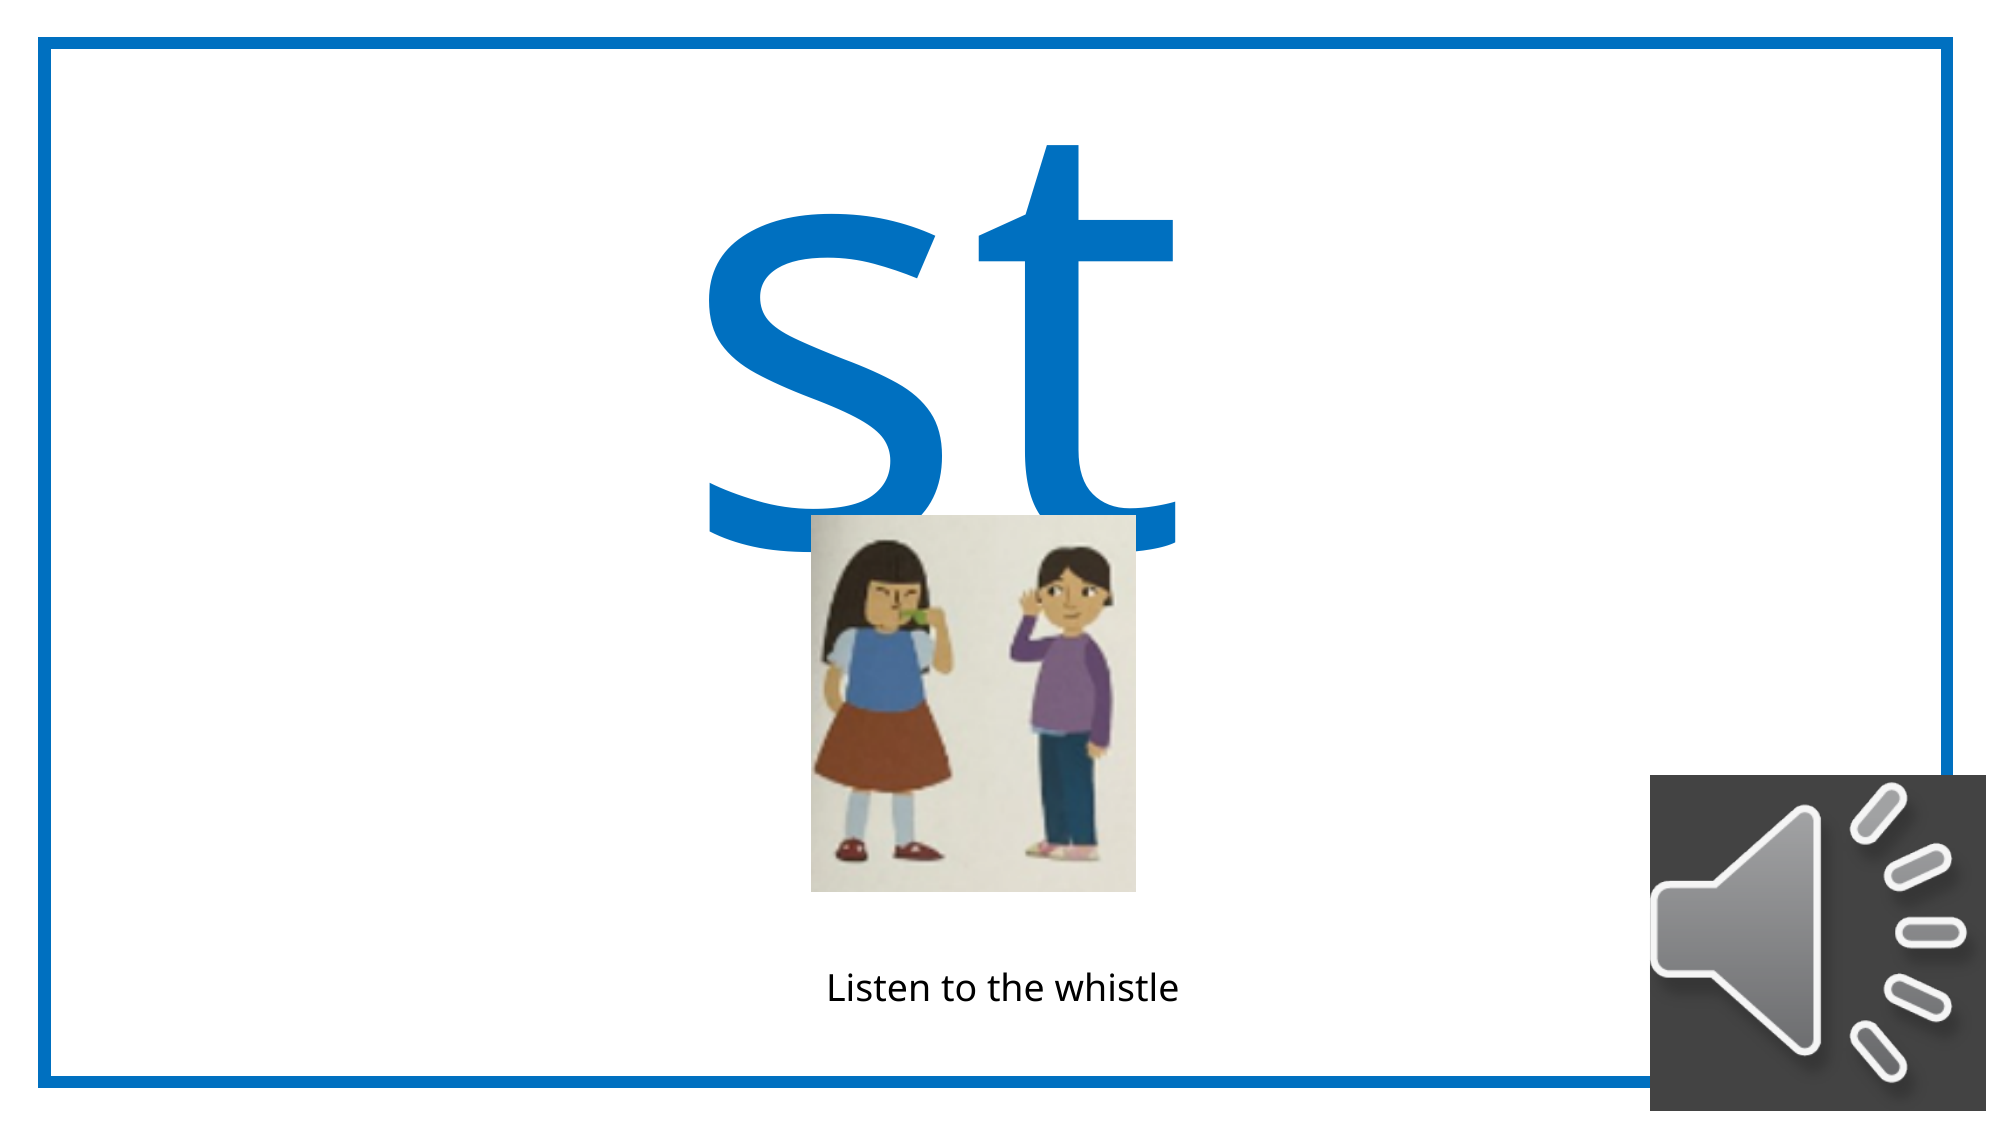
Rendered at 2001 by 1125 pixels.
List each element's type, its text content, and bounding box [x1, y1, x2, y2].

text_box [43, 42, 1948, 1083]
picture [811, 515, 1136, 892]
picture [1648, 773, 1987, 1112]
text_box st [402, 0, 1465, 676]
text_box Listen to the whistle [811, 956, 1224, 1017]
